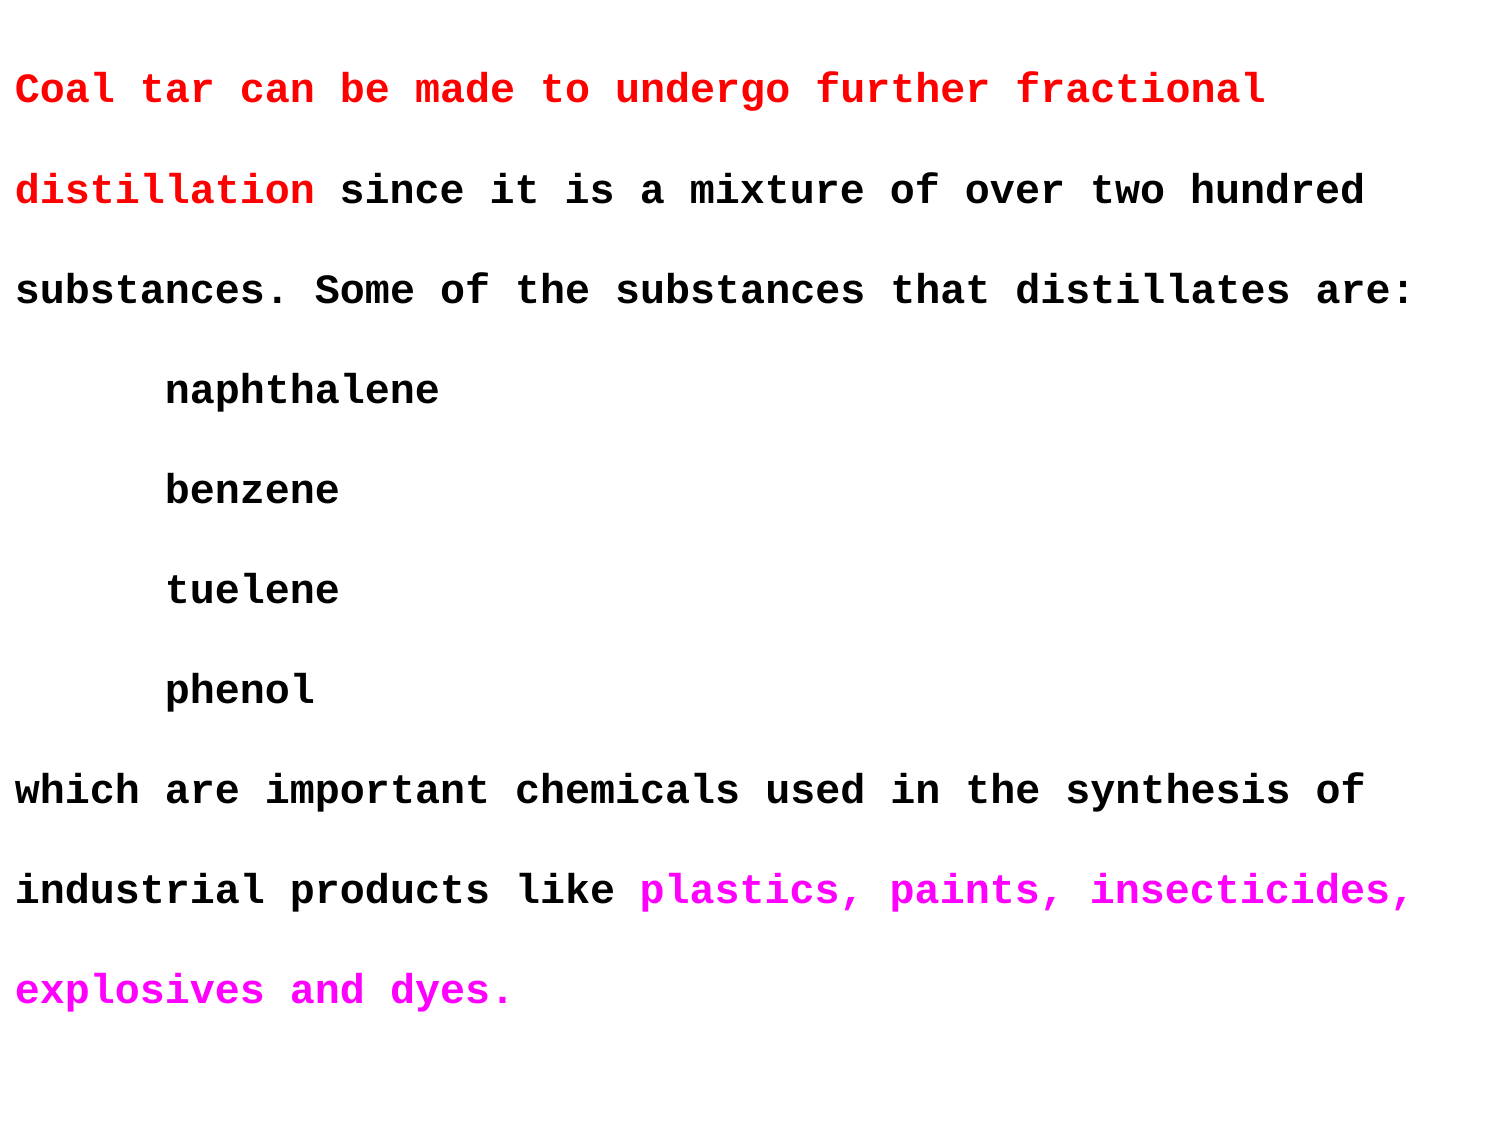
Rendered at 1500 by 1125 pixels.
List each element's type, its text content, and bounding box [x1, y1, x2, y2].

text_box Coal tar can be made to undergo further fractional distillation since it is a mixture of over two hundred substances. Some of the substances that distillates are: naphthalene benzene tuelene phenol which are important chemicals used in the synthesis of industrial products like plastics, paints, insecticides, explosives and dyes. [0, 3, 1500, 1019]
